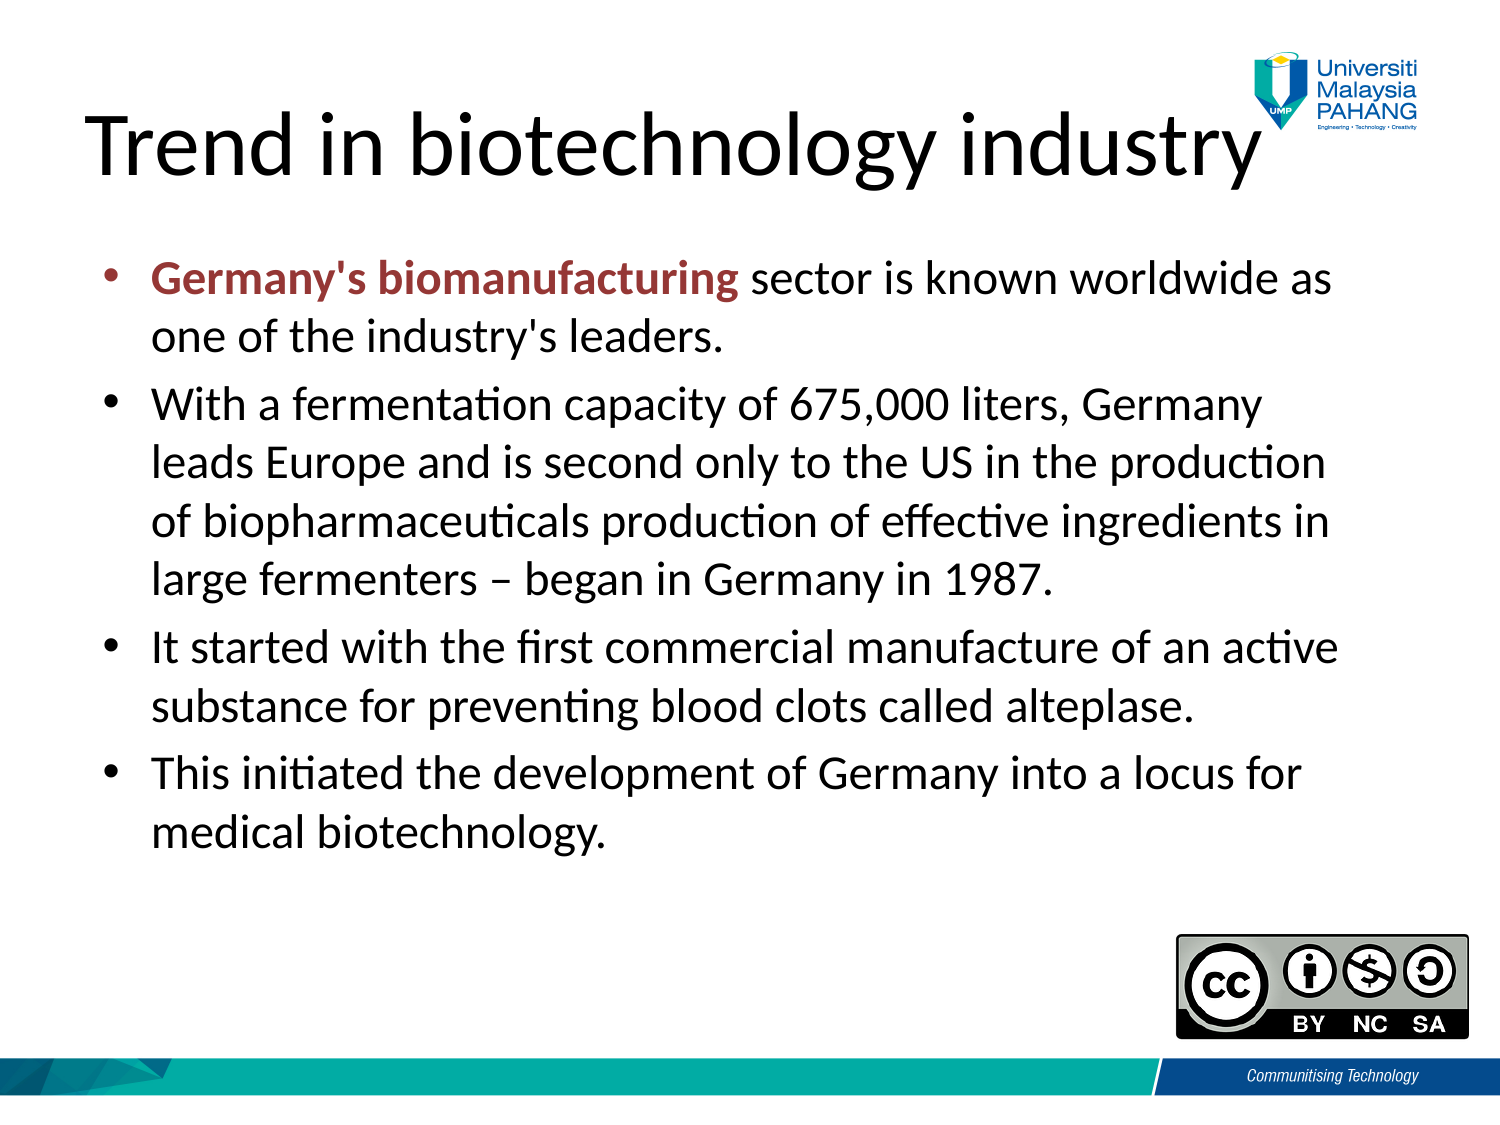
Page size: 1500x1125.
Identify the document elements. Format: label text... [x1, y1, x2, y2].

title Trend in biotechnology industry [0, 45, 1350, 233]
picture [0, 0, 1500, 1125]
list Germany's biomanufacturing sector is known worldwide as one of the industry's leaders. With a fermentation capacity of 675,000 liters, Germany leads Europe and is second only to the US in the production of biopharmaceuticals production of effective ingredients in large fermenters – began in Germany in 1987. It started with the first commercial manufacture of an active substance for preventing blood clots called alteplase. This initiated the development of Germany into a locus for medical biotechnology. [87, 238, 1363, 951]
